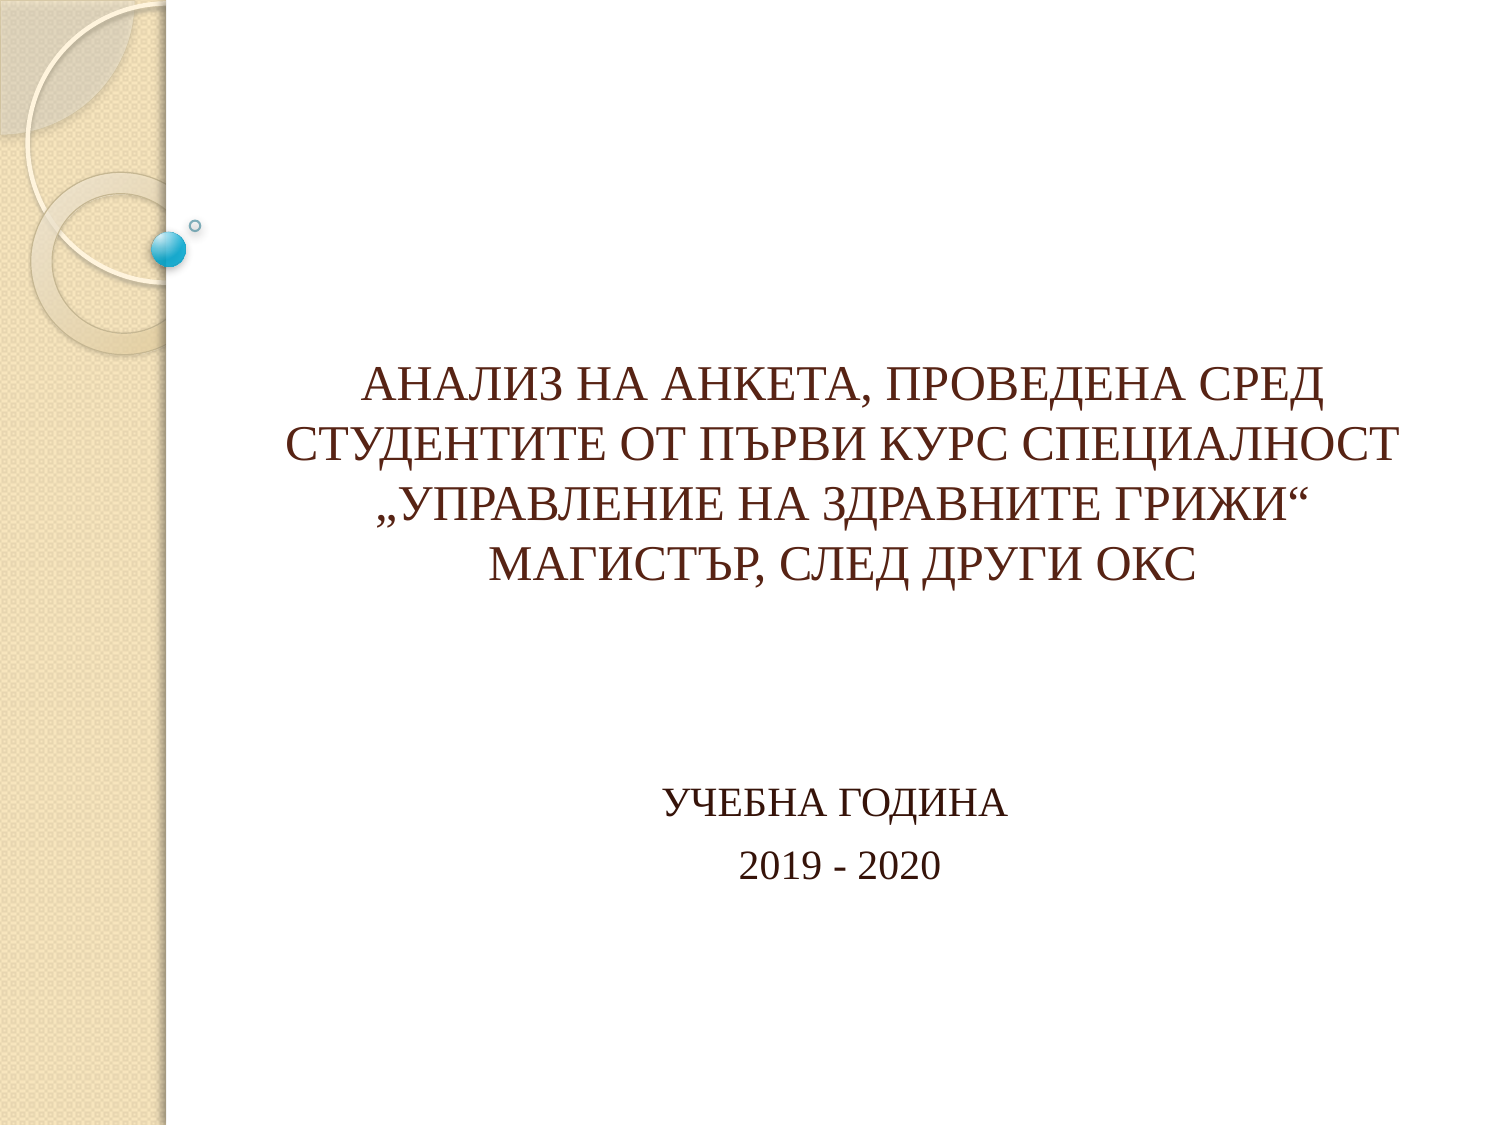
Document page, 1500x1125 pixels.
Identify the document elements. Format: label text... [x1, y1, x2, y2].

title АНАЛИЗ НА АНКЕТА, ПРОВЕДЕНА СРЕД СТУДЕНТИТЕ ОТ ПЪРВИ КУРС СПЕЦИАЛНОСТ „УПРАВЛЕНИЕ НА ЗДРАВНИТЕ ГРИЖИ“ МАГИСТЪР, СЛЕД ДРУГИ ОКС [234, 59, 1450, 598]
subtitle УЧЕБНА ГОДИНА 2019 - 2020 [230, 775, 1446, 1063]
